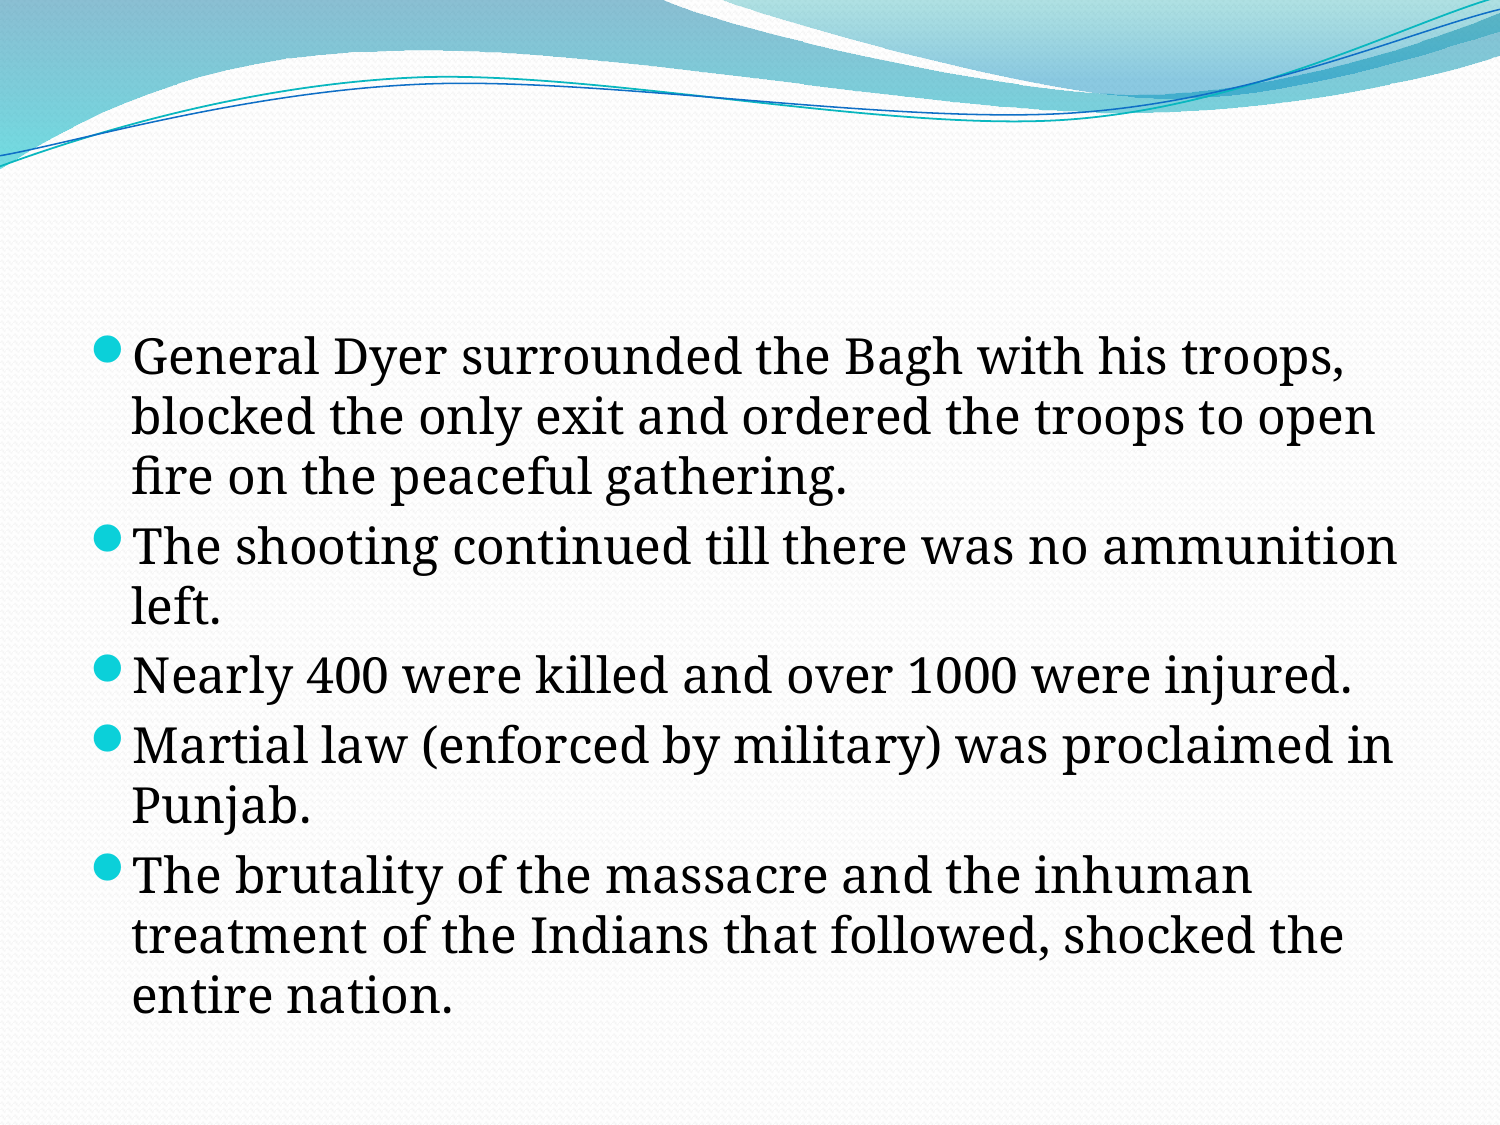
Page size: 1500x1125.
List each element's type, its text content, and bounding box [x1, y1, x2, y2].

list General Dyer surrounded the Bagh with his troops, blocked the only exit and ordered the troops to open fire on the peaceful gathering. The shooting continued till there was no ammunition left. Nearly 400 were killed and over 1000 were injured. Martial law (enforced by military) was proclaimed in Punjab. The brutality of the massacre and the inhuman treatment of the Indians that followed, shocked the entire nation. [75, 317, 1425, 1038]
